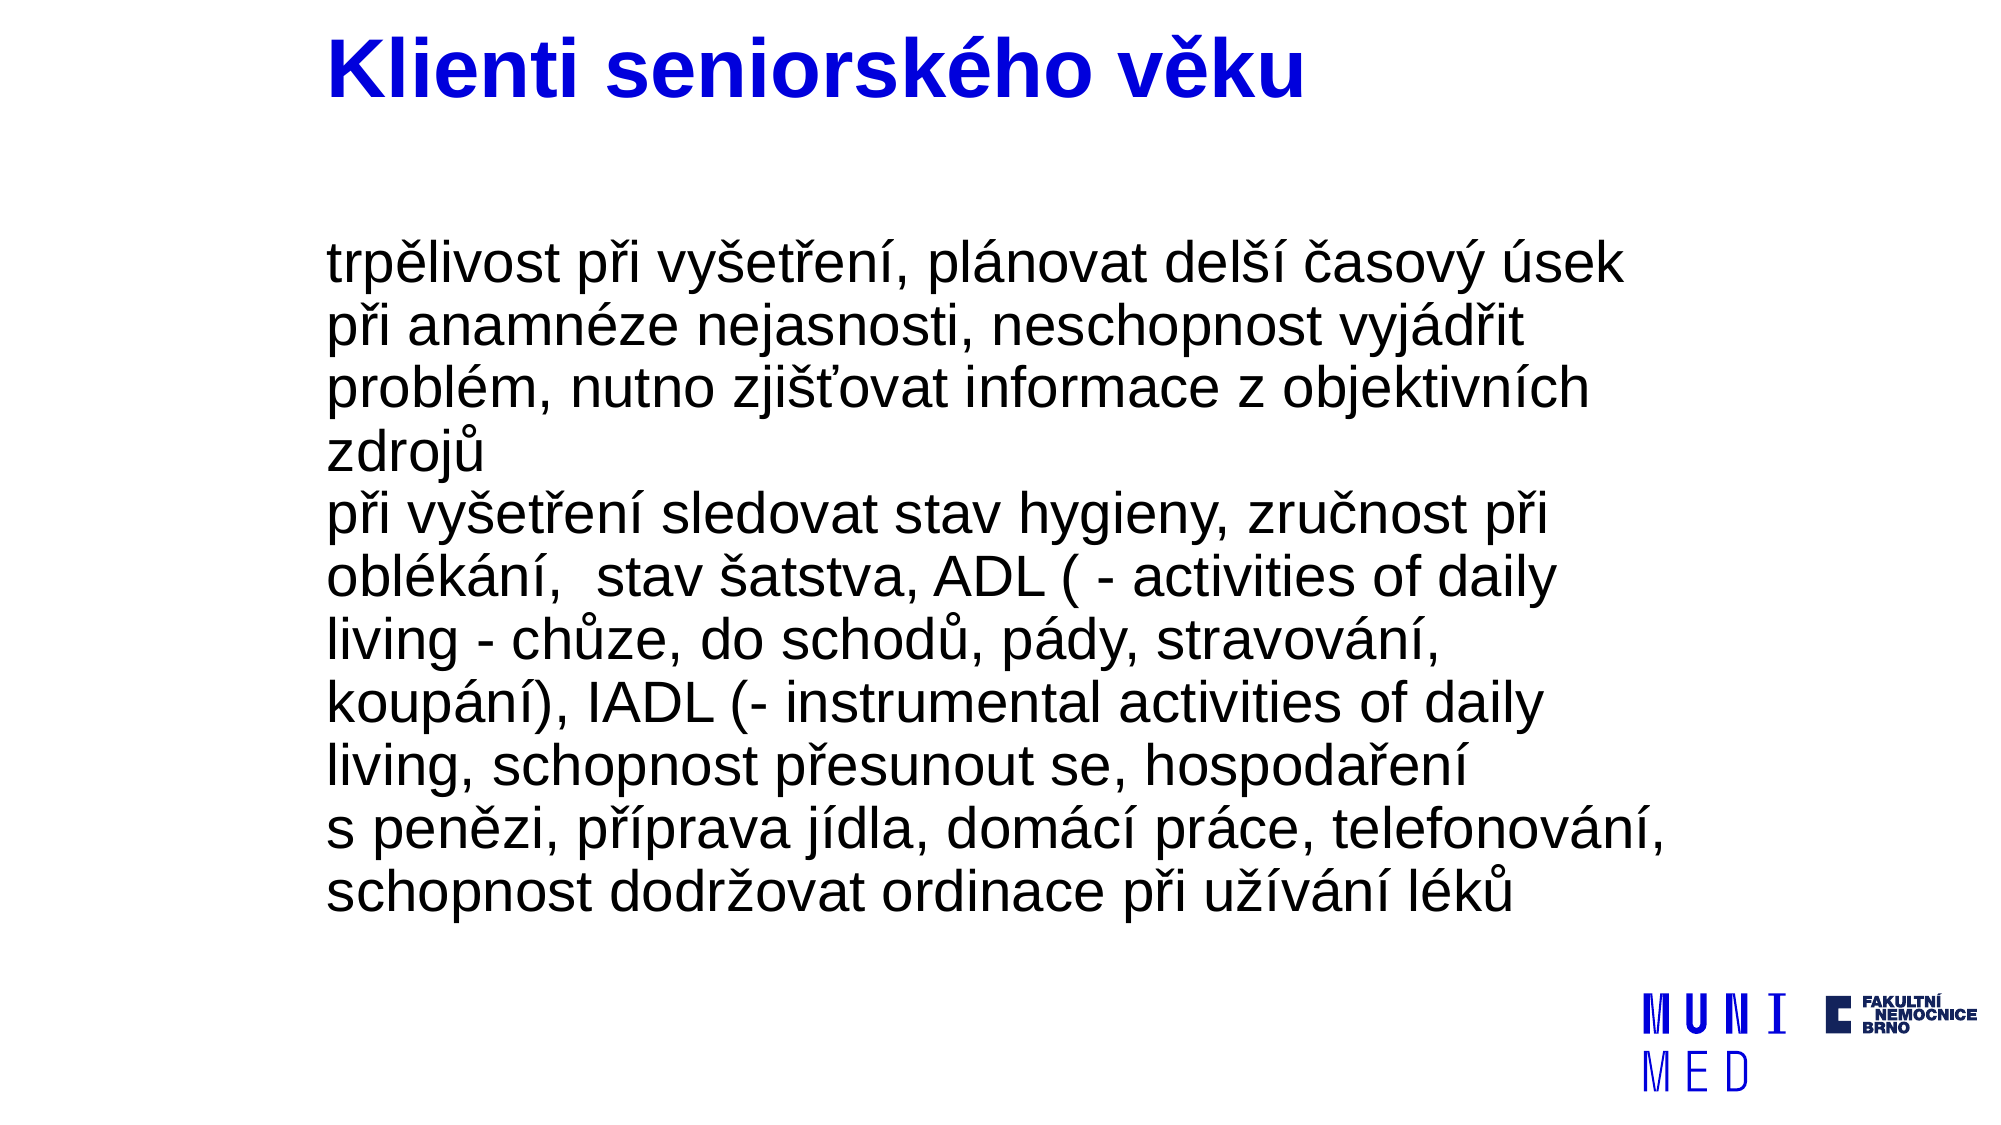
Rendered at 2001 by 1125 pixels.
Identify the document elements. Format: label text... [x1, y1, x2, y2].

list trpělivost při vyšetření, plánovat delší časový úsek při anamnéze nejasnosti, neschopnost vyjádřit problém, nutno zjišťovat informace z objektivních zdrojů při vyšetření sledovat stav hygieny, zručnost při oblékání, stav šatstva, ADL ( - activities of daily living - chůze, do schodů, pády, stravování, koupání), IADL (- instrumental activities of daily living, schopnost přesunout se, hospodaření s penězi, příprava jídla, domácí práce, telefonování, schopnost dodržovat ordinace při užívání léků [326, 231, 1677, 1095]
title Klienti seniorského věku [326, 31, 1677, 219]
